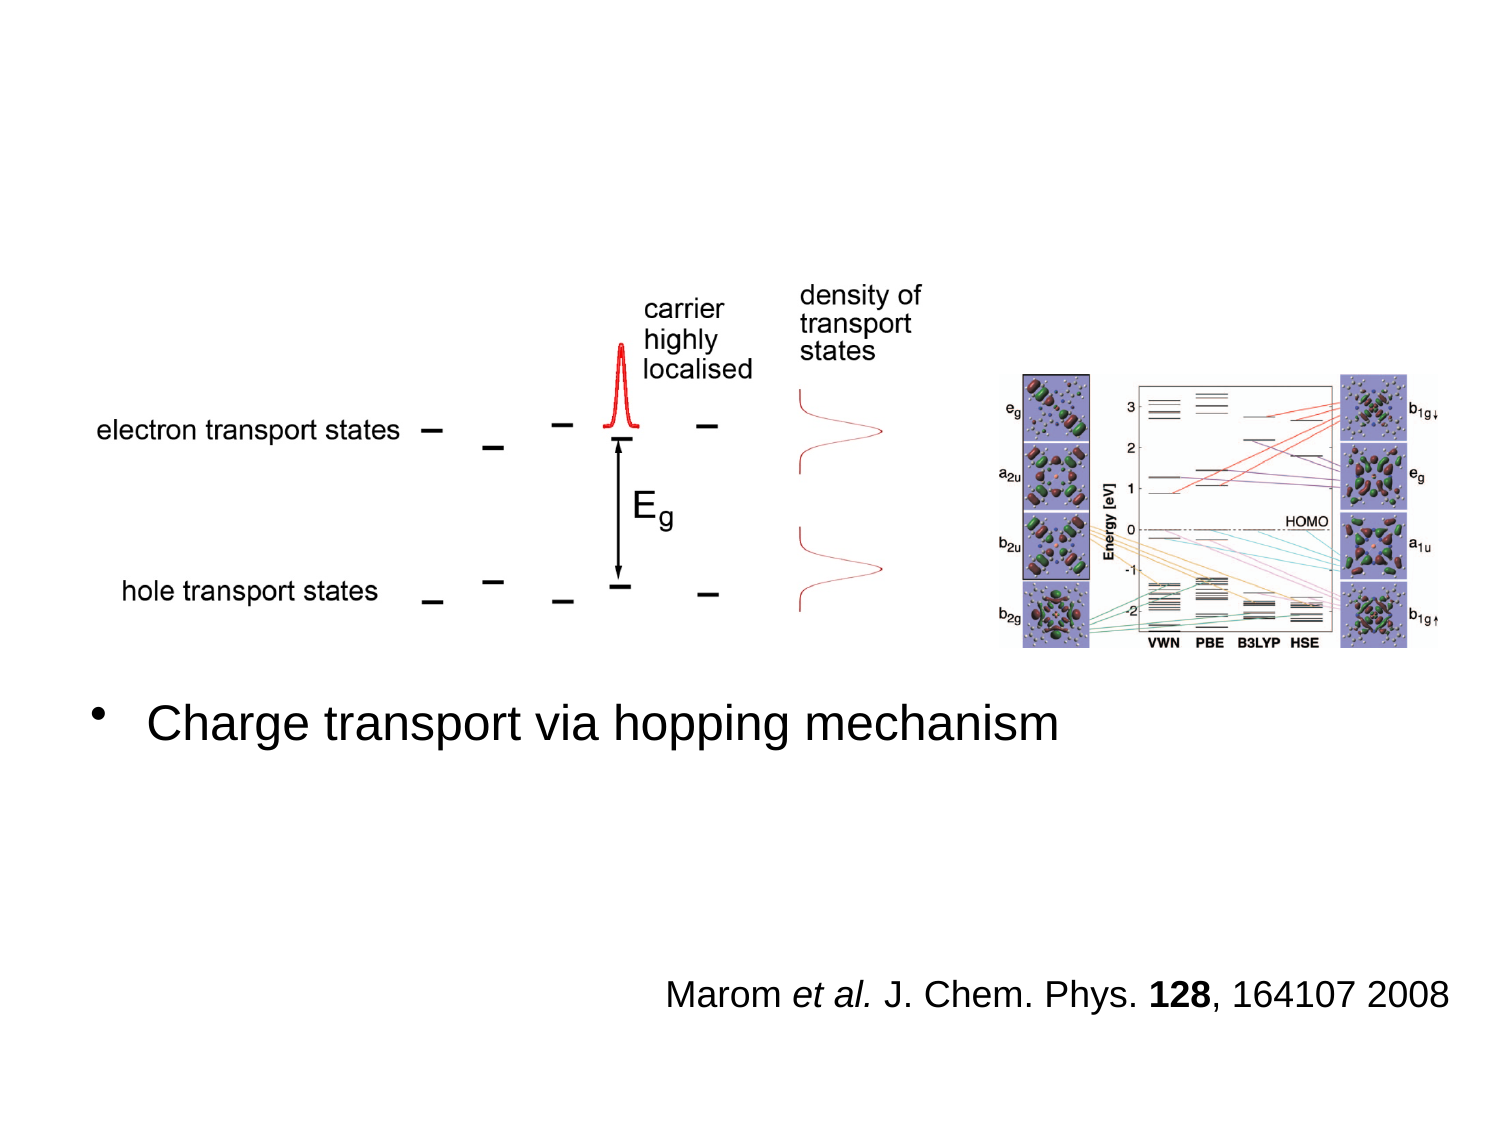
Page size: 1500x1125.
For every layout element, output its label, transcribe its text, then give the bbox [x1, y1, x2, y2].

list Charge transport via hopping mechanism [74, 262, 1426, 1006]
text_box Marom et al. J. Chem. Phys. 128, 164107 2008 [650, 962, 1466, 1023]
picture [87, 274, 938, 648]
picture [999, 374, 1438, 648]
